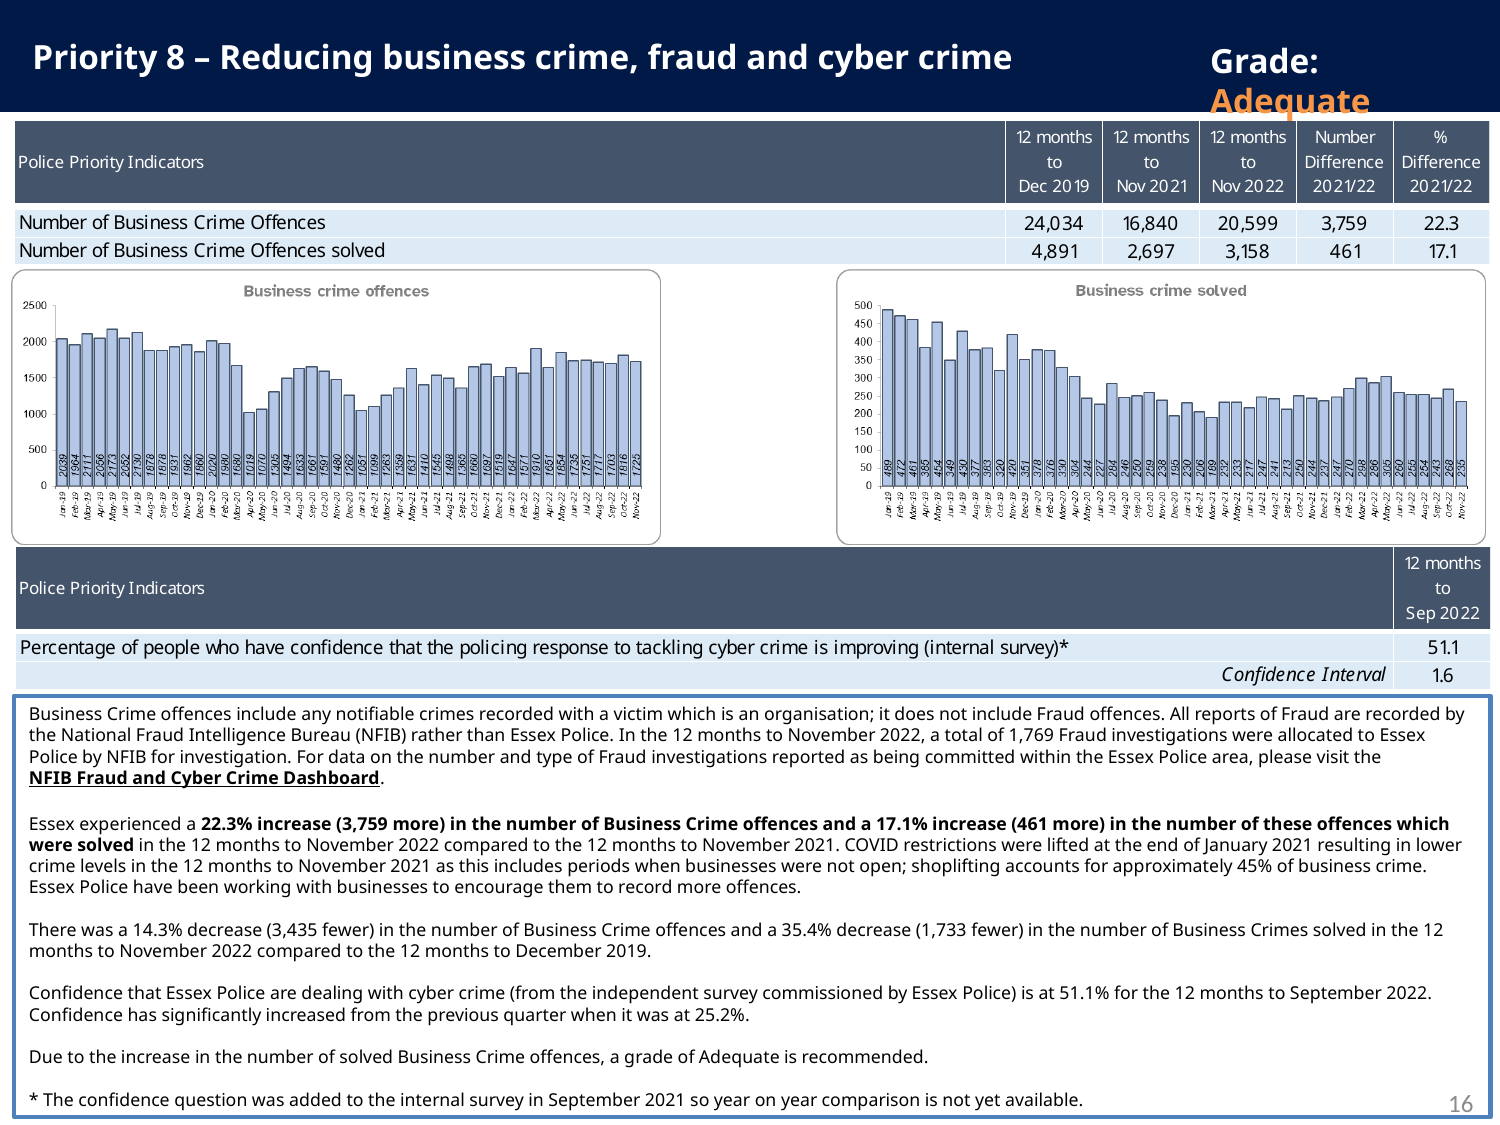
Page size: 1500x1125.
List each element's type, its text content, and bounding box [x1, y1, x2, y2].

picture [835, 269, 1486, 545]
text_box Business Crime offences include any notifiable crimes recorded with a victim which is an organisation; it does not include Fraud offences. All reports of Fraud are recorded by the National Fraud Intelligence Bureau (NFIB) rather than Essex Police. In the 12 months to November 2022, a total of 1,769 Fraud investigations were allocated to Essex Police by NFIB for investigation. For data on the number and type of Fraud investigations reported as being committed within the Essex Police area, please visit the NFIB Fraud and Cyber Crime Dashboard. Essex experienced a 22.3% increase (3,759 more) in the number of Business Crime offences and a 17.1% increase (461 more) in the number of these offences which were solved in the 12 months to November 2022 compared to the 12 months to November 2021. COVID restrictions were lifted at the end of January 2021 resulting in lower crime levels in the 12 months to November 2021 as this includes periods when businesses were not open; shoplifting accounts for approximately 45% of business crime. Essex Police have been working with businesses to encourage them to record more offences. There was a 14.3% decrease (3,435 fewer) in the number of Business Crime offences and a 35.4% decrease (1,733 fewer) in the number of Business Crimes solved in the 12 months to November 2022 compared to the 12 months to December 2019. Confidence that Essex Police are dealing with cyber crime (from the independent survey commissioned by Essex Police) is at 51.1% for the 12 months to September 2022. Confidence has significantly increased from the previous quarter when it was at 25.2%. Due to the increase in the number of solved Business Crime offences, a grade of Adequate is recommended. * The confidence question was added to the internal survey in September 2021 so year on year comparison is not yet available. [12, 695, 1493, 1119]
picture [14, 546, 1492, 690]
text_box [0, 0, 1500, 114]
text_box Priority 8 – Reducing business crime, fraud and cyber crime [17, 29, 1105, 84]
picture [10, 269, 661, 545]
text_box Grade: Adequate [1195, 32, 1497, 128]
slide_number 16 [1138, 1119, 1489, 1125]
picture [13, 119, 1491, 266]
